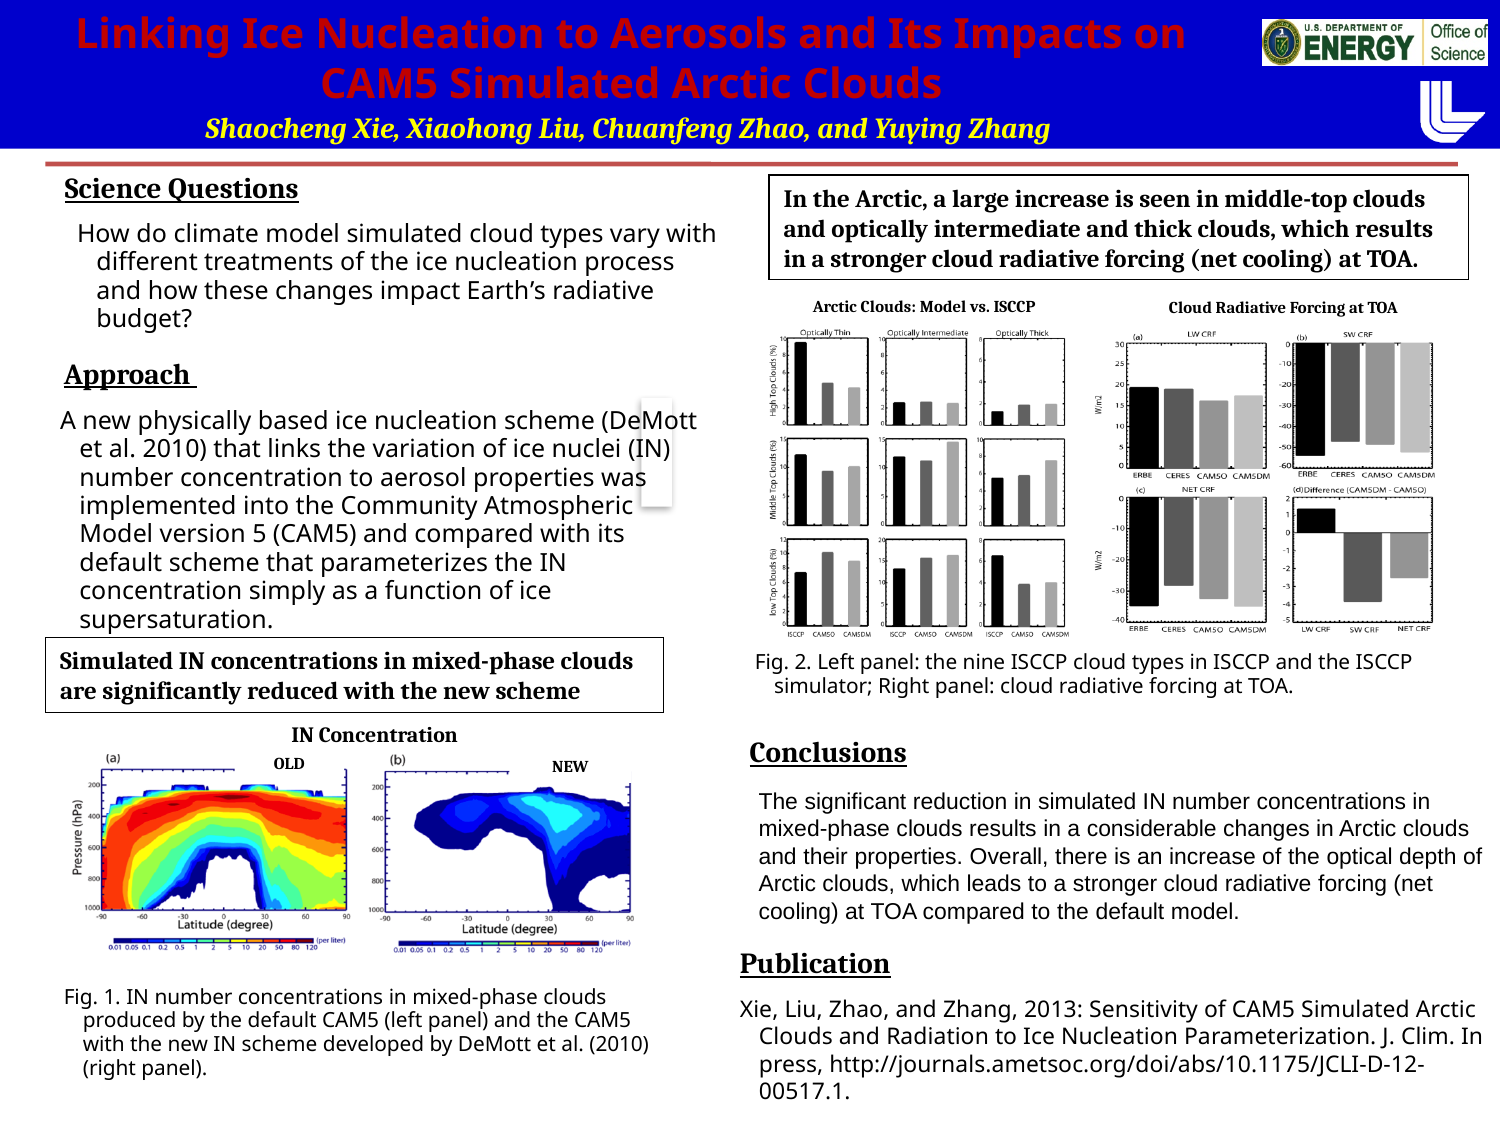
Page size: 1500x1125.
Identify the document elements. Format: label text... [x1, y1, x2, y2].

text_box Fig. 2. Left panel: the nine ISCCP cloud types in ISCCP and the ISCCP simulator; Right panel: cloud radiative forcing at TOA. [740, 643, 1466, 706]
text_box Shaocheng Xie, Xiaohong Liu, Chuanfeng Zhao, and Yuying Zhang [28, 102, 1229, 152]
text_box In the Arctic, a large increase is seen in middle-top clouds and optically intermediate and thick clouds, which results in a stronger cloud radiative forcing (net cooling) at TOA. [768, 174, 1469, 280]
text_box Linking Ice Nucleation to Aerosols and Its Impacts on CAM5 Simulated Arctic Clouds [12, 19, 1250, 95]
text_box Approach [48, 347, 663, 398]
text_box Publication Xie, Liu, Zhao, and Zhang, 2013: Sensitivity of CAM5 Simulated Arctic Clouds and Radiation to Ice Nucleation Parameterization. J. Clim. In press, http://journals.ametsoc.org/doi/abs/10.1175/JCLI-D-12-00517.1. [725, 937, 1500, 1112]
text_box A new physically based ice nucleation scheme (DeMott et al. 2010) that links the variation of ice nuclei (IN) number concentration to aerosol properties was implemented into the Community Atmospheric Model version 5 (CAM5) and compared with its default scheme that parameterizes the IN concentration simply as a function of ice supersaturation. [45, 399, 725, 642]
picture [1262, 19, 1488, 66]
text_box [44, 637, 664, 953]
text_box How do climate model simulated cloud types vary with different treatments of the ice nucleation process and how these changes impact Earth’s radiative budget? [62, 212, 738, 341]
text_box Fig. 1. IN number concentrations in mixed-phase clouds produced by the default CAM5 (left panel) and the CAM5 with the new IN scheme developed by DeMott et al. (2010)(right panel). [48, 977, 675, 1088]
text_box [0, 0, 1500, 149]
text_box The significant reduction in simulated IN number concentrations in mixed-phase clouds results in a considerable changes in Arctic clouds and their properties. Overall, there is an increase of the optical depth of Arctic clouds, which leads to a stronger cloud radiative forcing (net cooling) at TOA compared to the default model. [743, 779, 1500, 932]
text_box Conclusions [734, 726, 1445, 776]
text_box Science Questions [50, 165, 619, 213]
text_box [768, 287, 1435, 638]
picture [1409, 77, 1488, 151]
